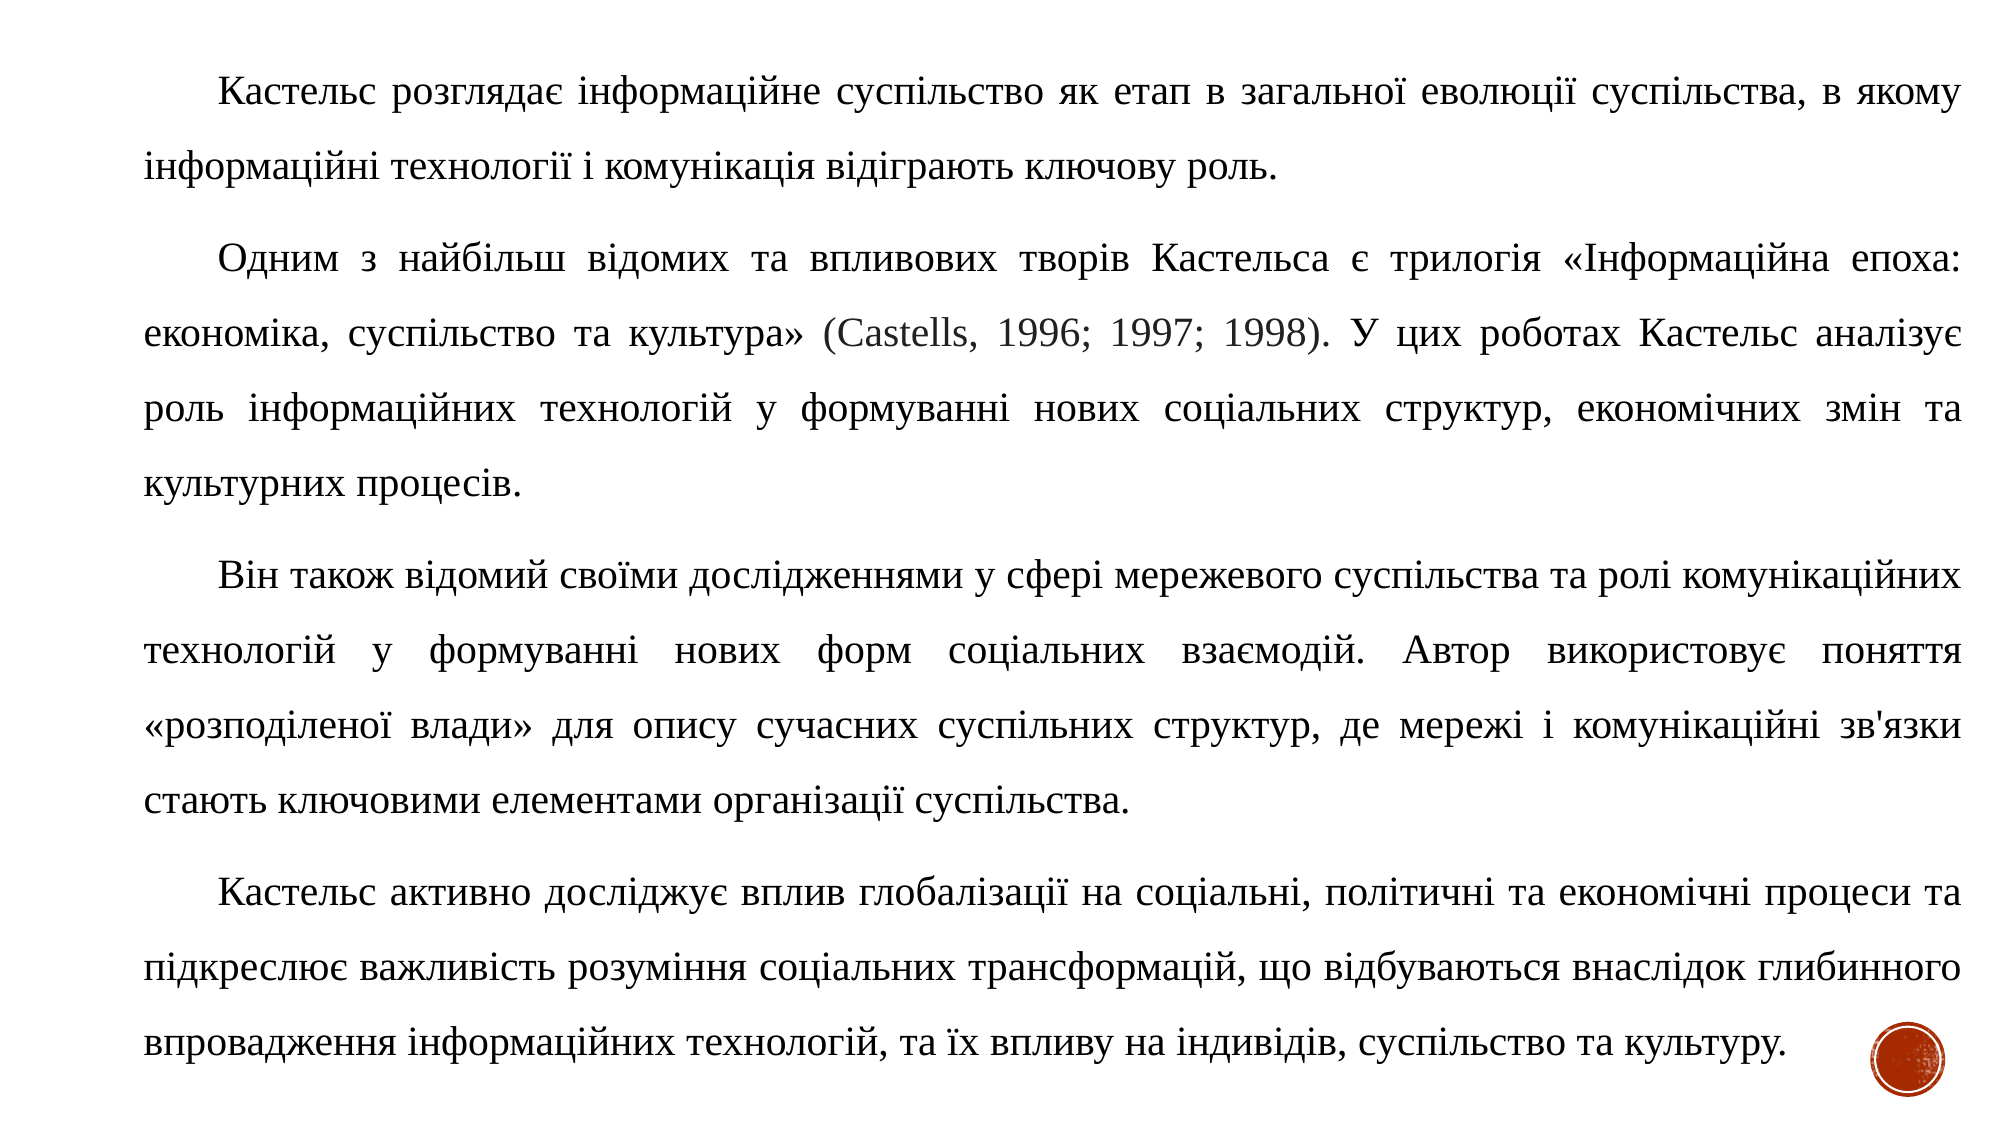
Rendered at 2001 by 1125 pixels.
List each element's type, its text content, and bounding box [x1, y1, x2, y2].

text_box Кастельс розглядає інформаційне суспільство як етап в загальної еволюції суспільства, в якому інформаційні технології і комунікація відіграють ключову роль. Одним з найбільш відомих та впливових творів Кастельса є трилогія «Інформаційна епоха: економіка, суспільство та культура» (Castells, 1996; 1997; 1998). У цих роботах Кастельс аналізує роль інформаційних технологій у формуванні нових соціальних структур, економічних змін та культурних процесів. Він також відомий своїми дослідженнями у сфері мережевого суспільства та ролі комунікаційних технологій у формуванні нових форм соціальних взаємодій. Автор використовує поняття «розподіленої влади» для опису сучасних суспільних структур, де мережі і комунікаційні зв'язки стають ключовими елементами організації суспільства. Кастельс активно досліджує вплив глобалізації на соціальні, політичні та економічні процеси та підкреслює важливість розуміння соціальних трансформацій, що відбуваються внаслідок глибинного впровадження інформаційних технологій, та їх впливу на індивідів, суспільство та культуру. [128, 30, 1978, 1071]
